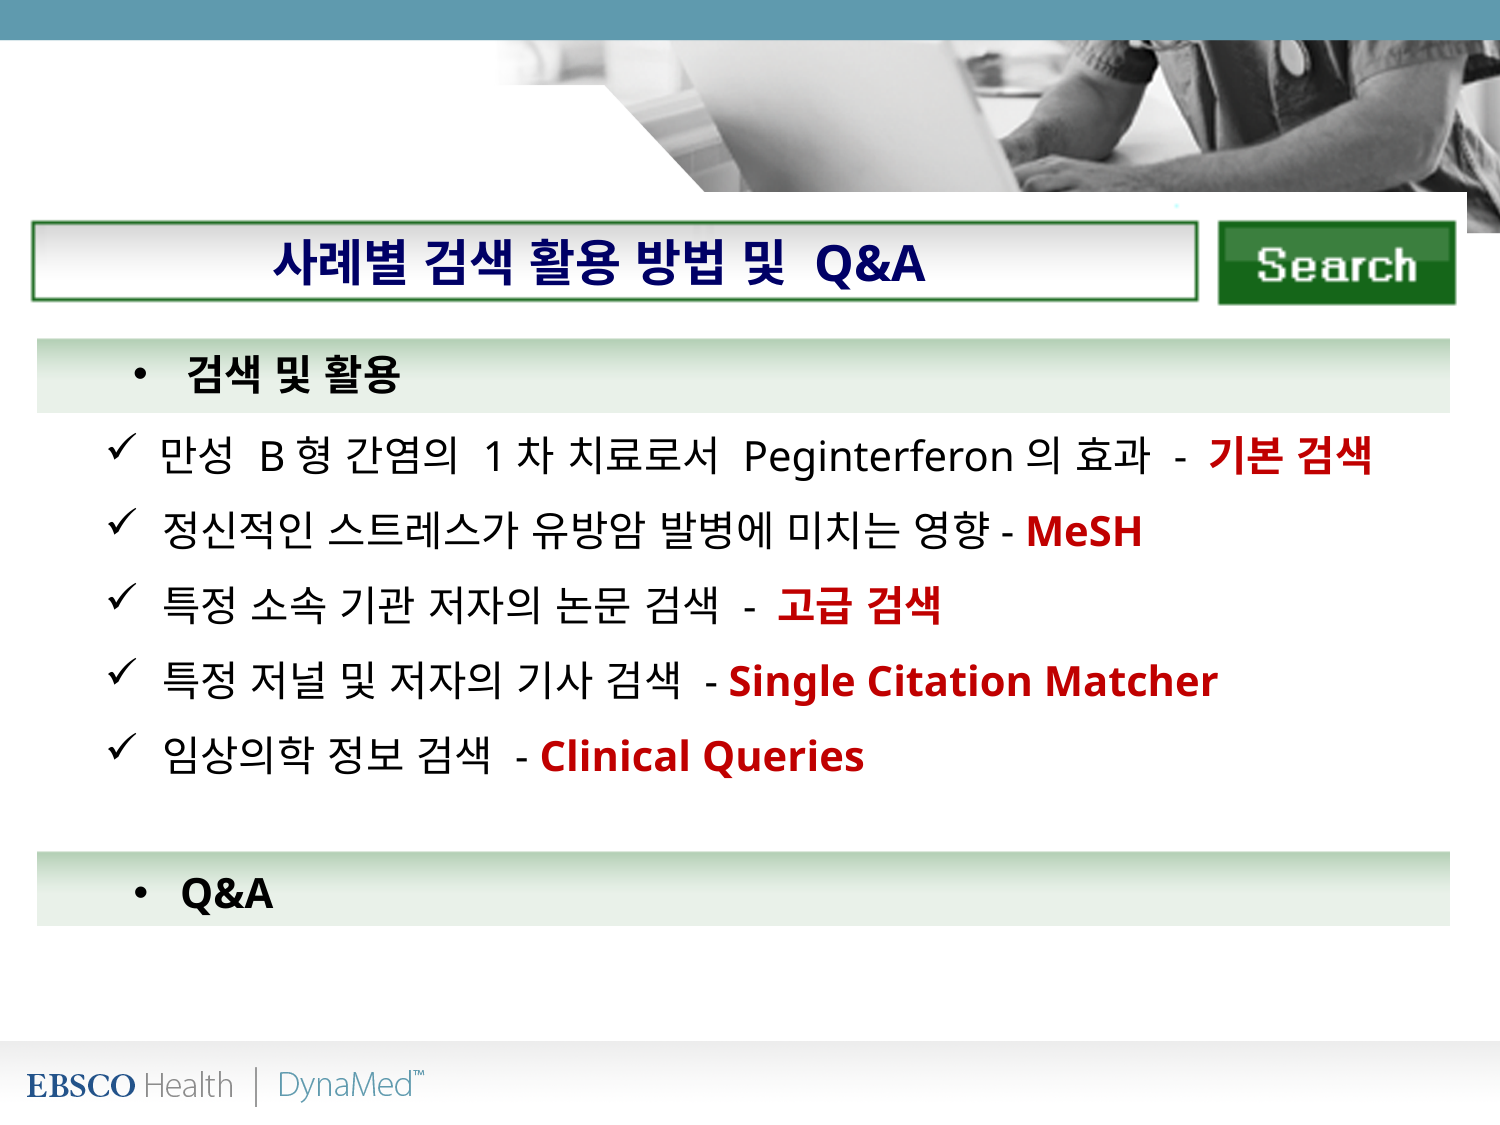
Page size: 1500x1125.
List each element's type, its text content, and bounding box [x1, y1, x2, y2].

picture [37, 337, 1451, 413]
picture [37, 849, 1451, 926]
text_box 만성 B형 간염의 1차 치료로서 Peginterferon의 효과 - 기본 검색 정신적인 스트레스가 유방암 발병에 미치는 영향- MeSH 특정 소속 기관 저자의 논문 검색 - 고급 검색 특정 저널 및 저자의 기사 검색 - Single Citation Matcher 임상의학 정보 검색 - Clinical Queries [0, 347, 1467, 961]
picture [0, 0, 1500, 326]
picture [0, 1025, 1500, 1125]
